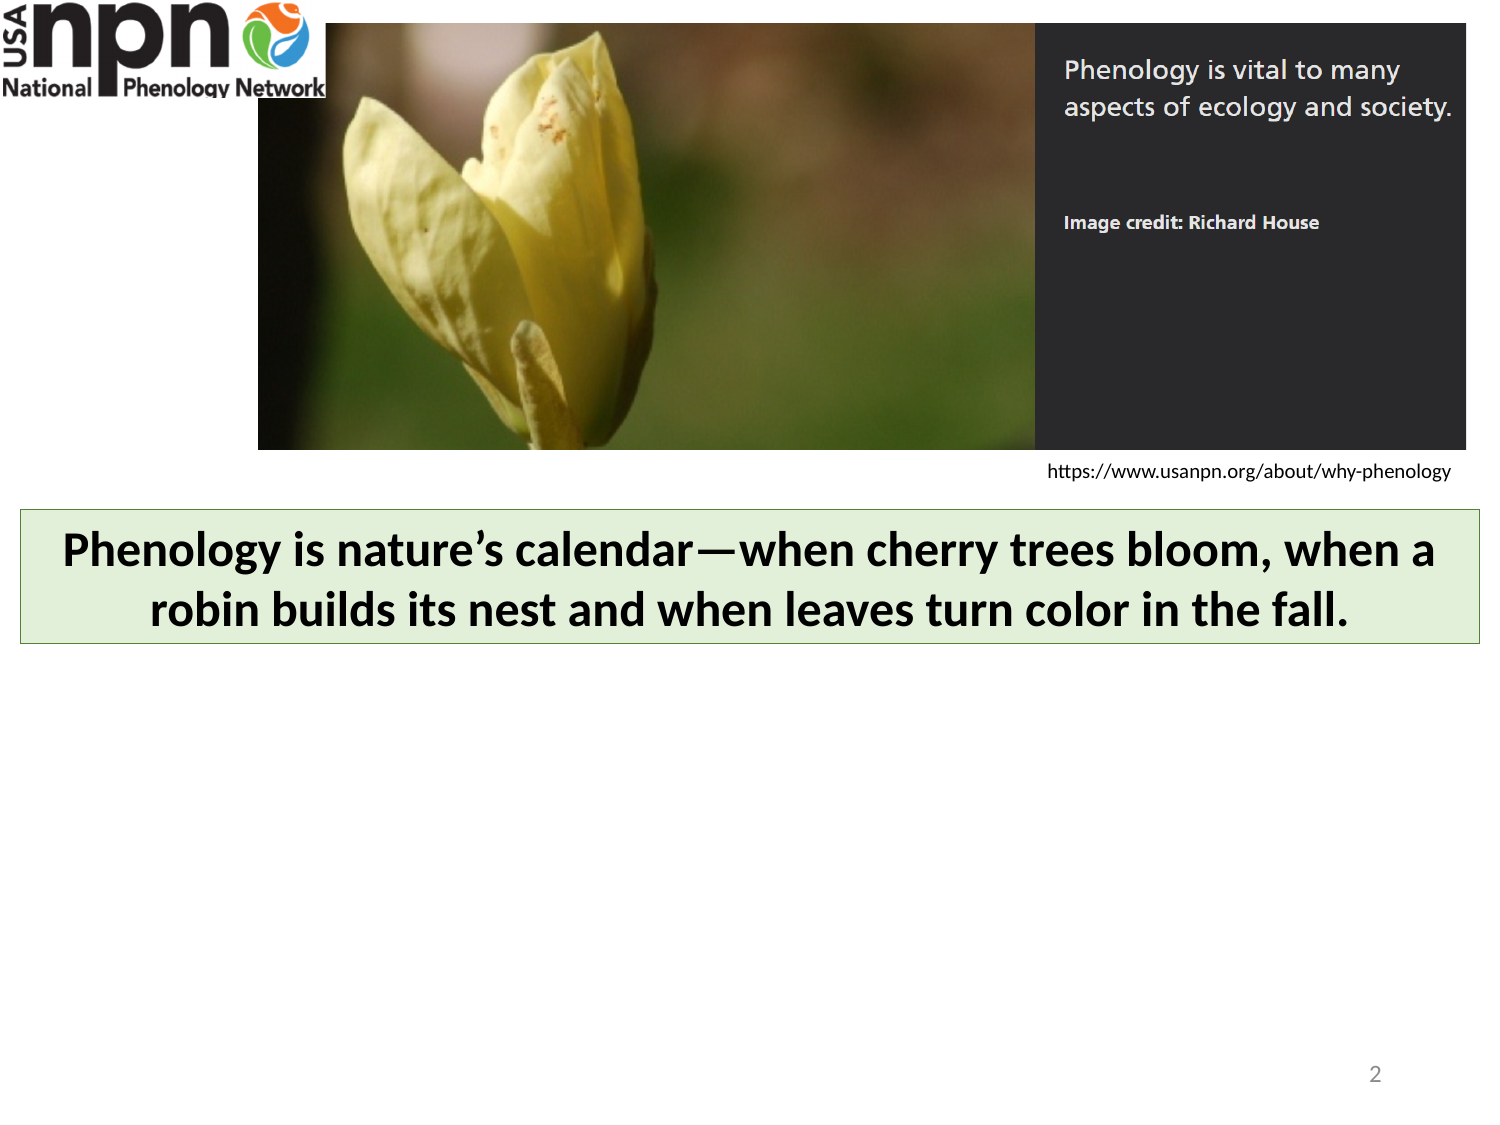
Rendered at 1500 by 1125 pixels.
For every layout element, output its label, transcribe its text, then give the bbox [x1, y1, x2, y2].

picture [0, 0, 1467, 450]
slide_number 2 [1059, 1042, 1397, 1103]
text_box https://www.usanpn.org/about/why-phenology [987, 450, 1467, 490]
text_box Phenology is nature’s calendar—when cherry trees bloom, when a robin builds its nest and when leaves turn color in the fall. [20, 509, 1480, 644]
